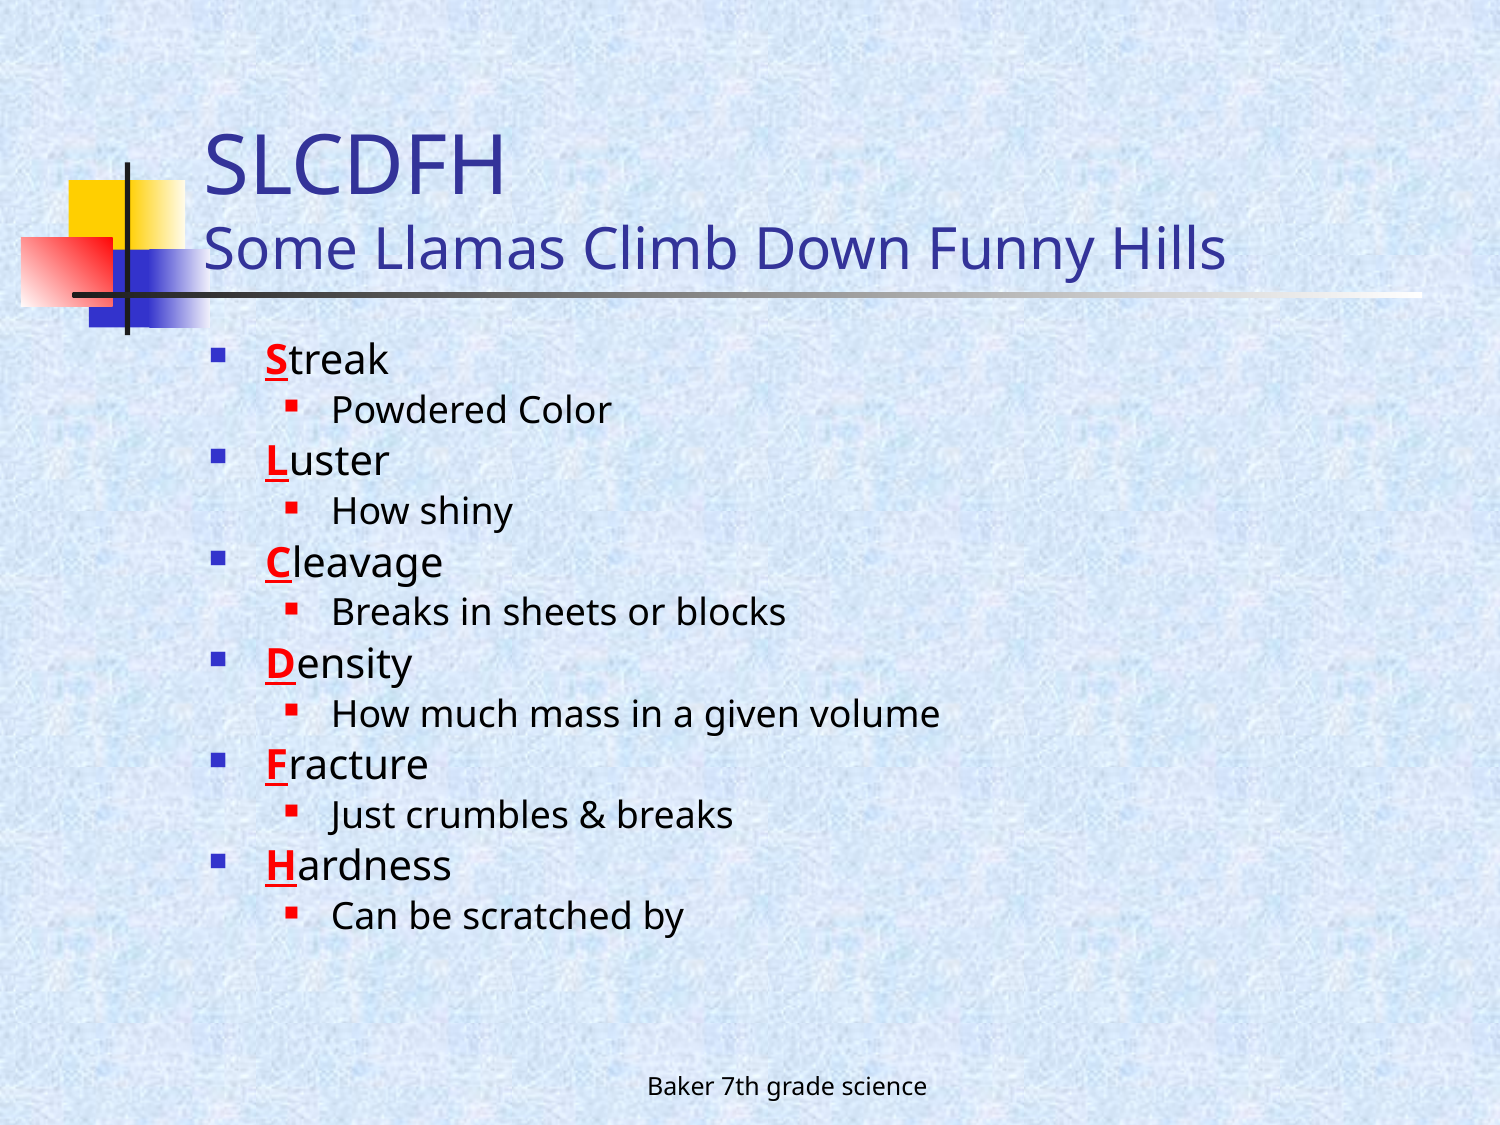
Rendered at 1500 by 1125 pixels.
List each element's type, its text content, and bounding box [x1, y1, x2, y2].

picture [0, 0, 1500, 1125]
list Streak Powdered Color Luster How shiny Cleavage Breaks in sheets or blocks Density How much mass in a given volume Fracture Just crumbles & breaks Hardness Can be scratched by [193, 331, 1469, 1006]
title SLCDFH Some Llamas Climb Down Funny Hills [188, 101, 1468, 289]
footer Baker 7th grade science [549, 1037, 1025, 1113]
